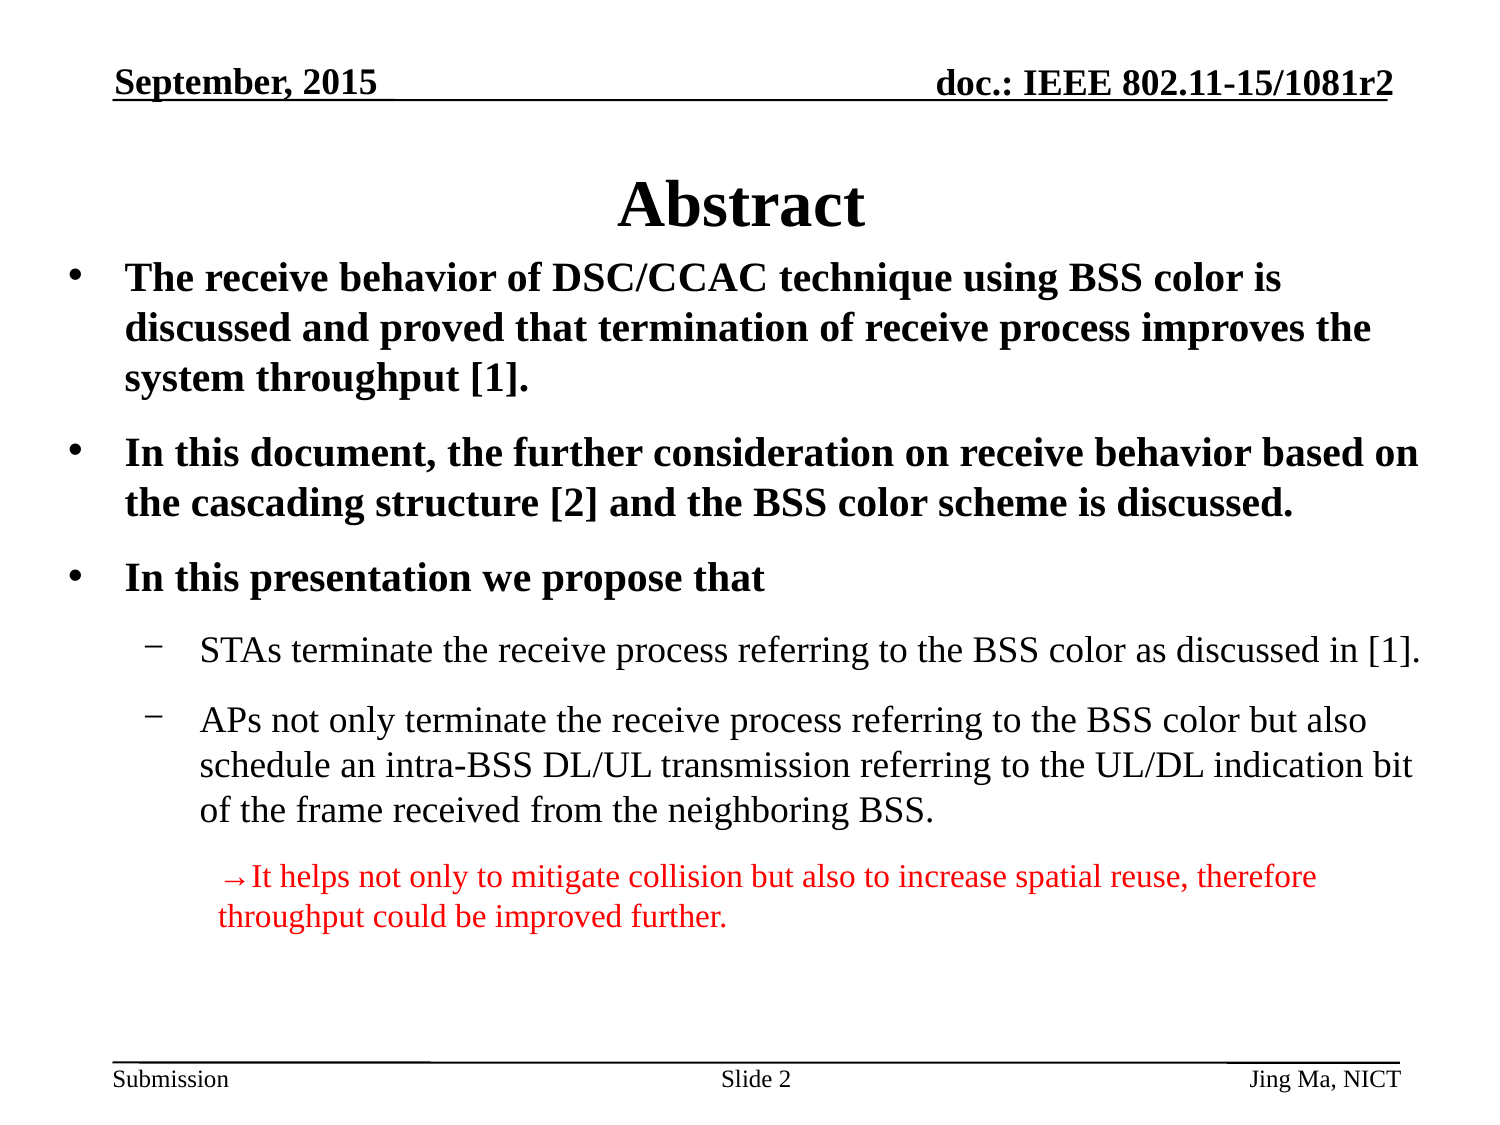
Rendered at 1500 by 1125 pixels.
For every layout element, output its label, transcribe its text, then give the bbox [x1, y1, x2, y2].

footer Jing Ma, NICT [1081, 1061, 1402, 1093]
title Abstract [112, 112, 1388, 241]
slide_number Slide 2 [712, 1061, 800, 1123]
list The receive behavior of DSC/CCAC technique using BSS color is discussed and proved that termination of receive process improves the system throughput [1]. In this document, the further consideration on receive behavior based on the cascading structure [2] and the BSS color scheme is discussed. In this presentation we propose that STAs terminate the receive process referring to the BSS color as discussed in [1]. APs not only terminate the receive process referring to the BSS color but also schedule an intra-BSS DL/UL transmission referring to the UL/DL indication bit of the frame received from the neighboring BSS. →It helps not only to mitigate collision but also to increase spatial reuse, therefore throughput could be improved further. [52, 241, 1439, 882]
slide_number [114, 54, 408, 103]
